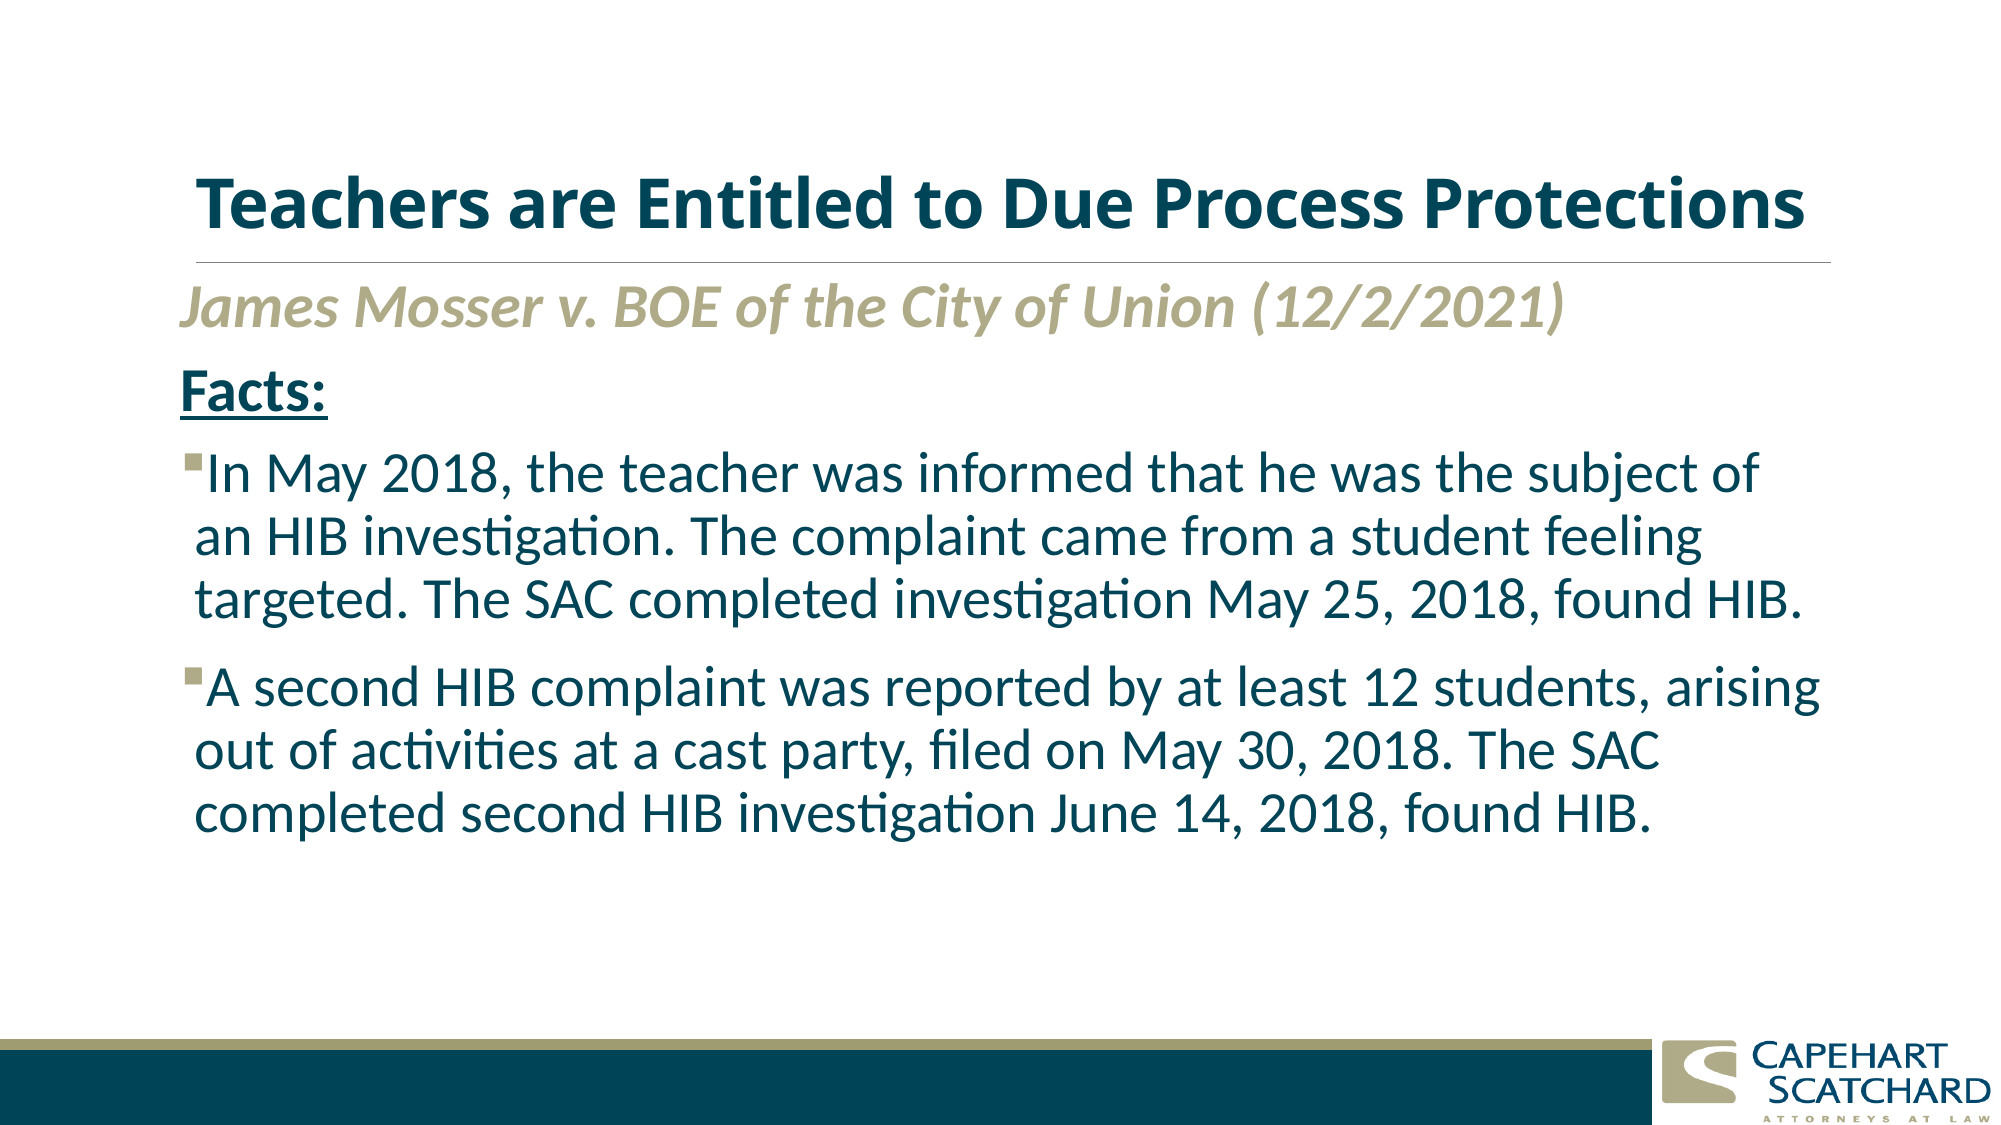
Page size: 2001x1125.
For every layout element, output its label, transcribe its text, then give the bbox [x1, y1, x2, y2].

picture [1652, 1031, 2000, 1125]
title Teachers are Entitled to Due Process Protections [180, 99, 1870, 250]
list James Mosser v. BOE of the City of Union (12/2/2021) Facts: In May 2018, the teacher was informed that he was the subject of an HIB investigation. The complaint came from a student feeling targeted. The SAC completed investigation May 25, 2018, found HIB. A second HIB complaint was reported by at least 12 students, arising out of activities at a cast party, filed on May 30, 2018. The SAC completed second HIB investigation June 14, 2018, found HIB. [180, 266, 1830, 990]
